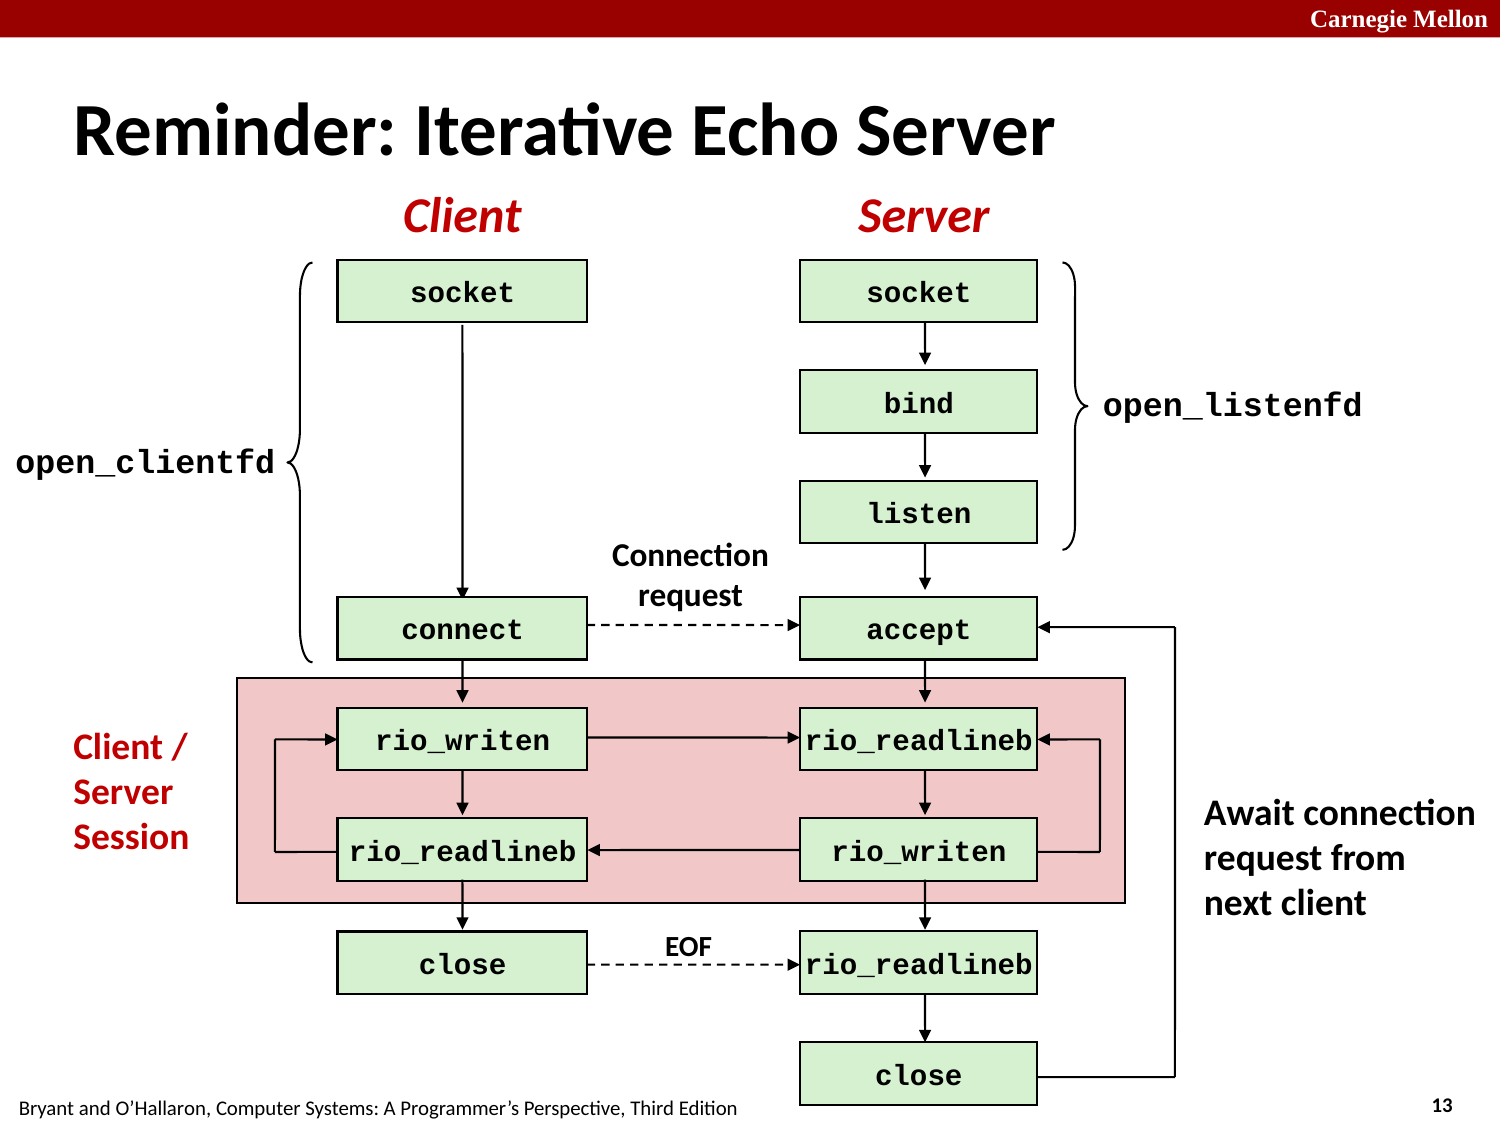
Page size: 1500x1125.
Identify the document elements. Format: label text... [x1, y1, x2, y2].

text_box [918, 433, 932, 478]
text_box connect [337, 597, 588, 626]
text_box [787, 618, 799, 625]
text_box Connection request [597, 525, 785, 621]
text_box Server [843, 175, 1005, 251]
text_box listen [799, 480, 1038, 544]
text_box Await connection request from next client [1189, 780, 1492, 931]
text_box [58, 677, 332, 904]
text_box [1062, 262, 1088, 550]
text_box bind [799, 370, 1038, 433]
text_box [291, 262, 313, 663]
title Reminder: Iterative Echo Server [58, 62, 1305, 188]
text_box accept [799, 597, 1038, 625]
text_box socket [337, 259, 588, 322]
text_box [456, 324, 469, 597]
text_box [918, 544, 932, 591]
text_box open_clientfd [0, 432, 291, 488]
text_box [337, 626, 1176, 1105]
text_box Client [388, 175, 537, 251]
text_box [918, 322, 932, 366]
text_box open_listenfd [1088, 375, 1378, 430]
text_box socket [799, 259, 1038, 322]
